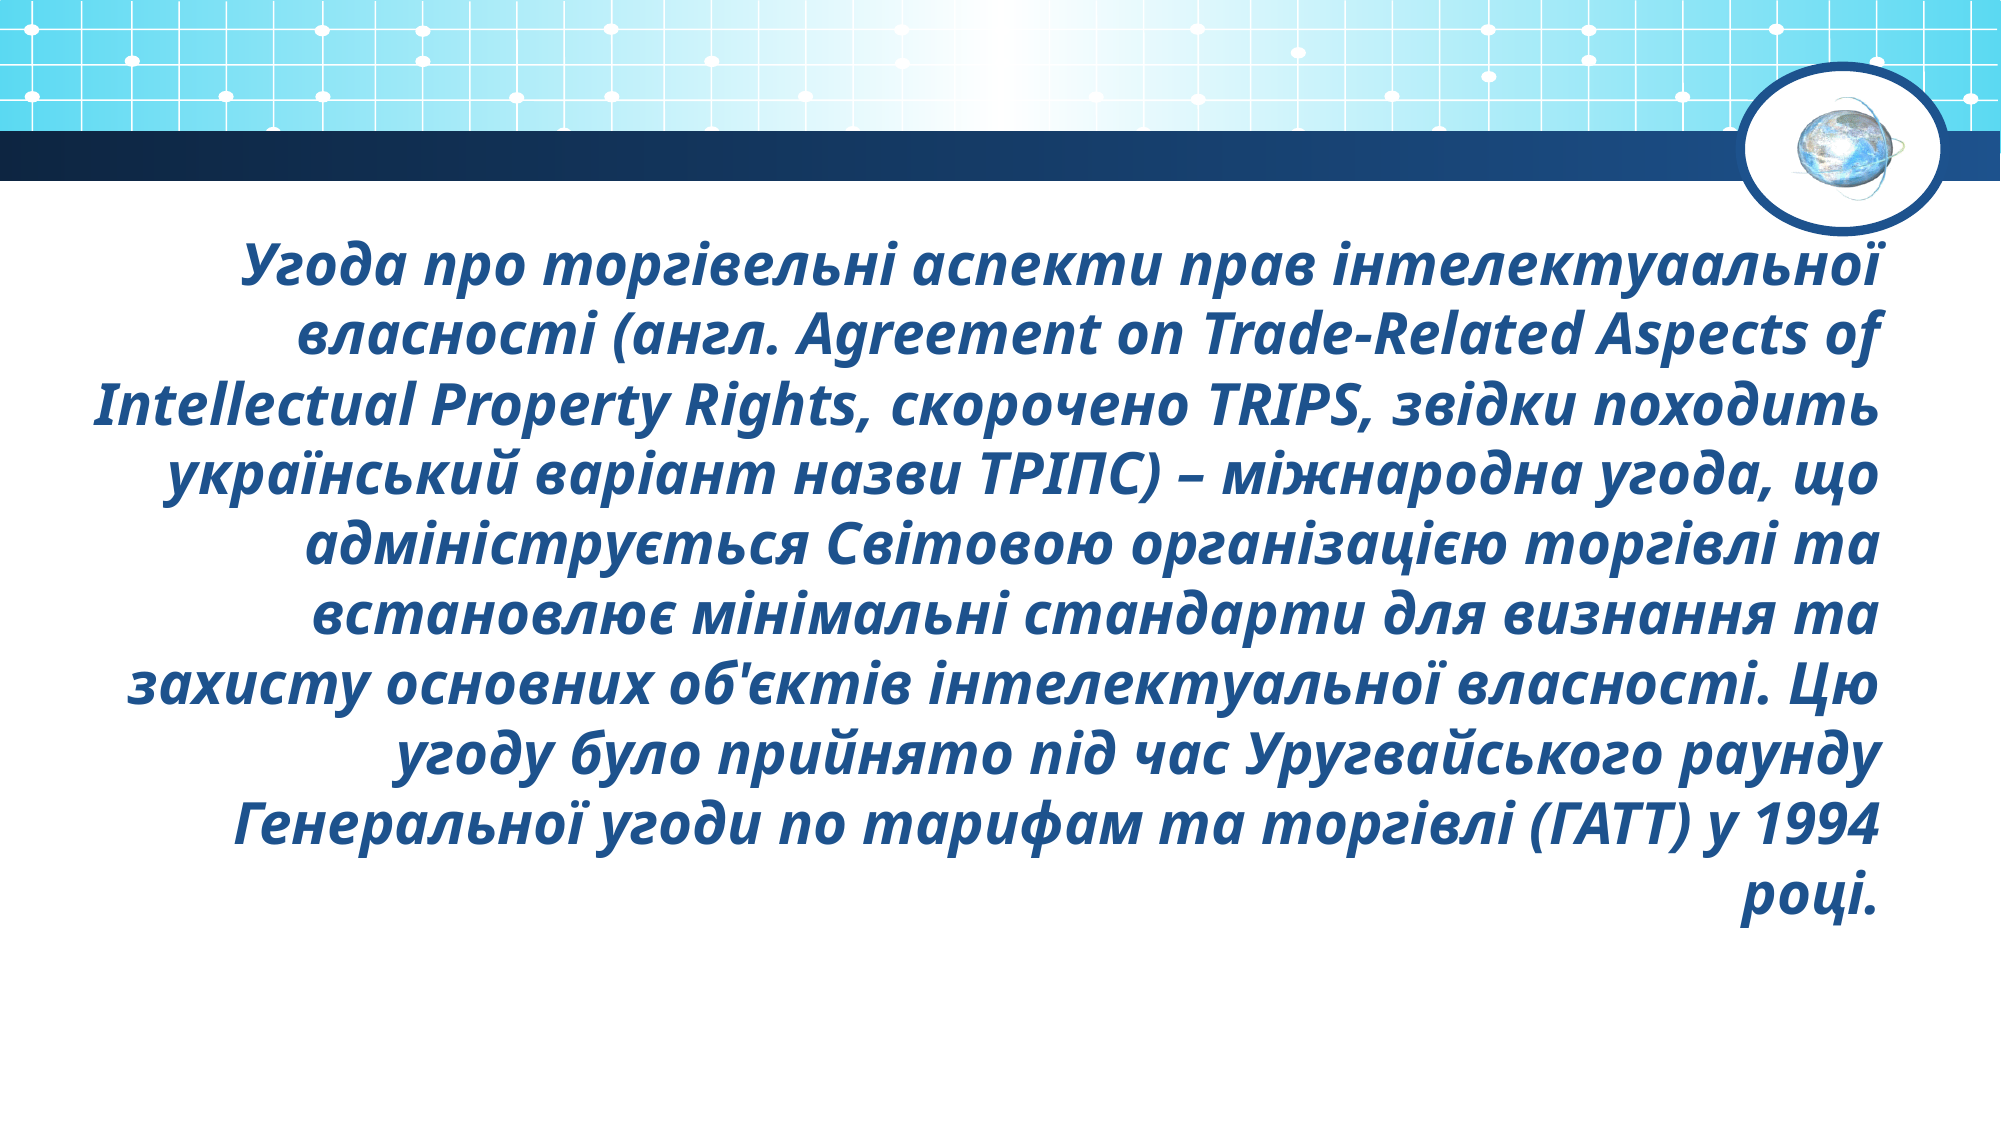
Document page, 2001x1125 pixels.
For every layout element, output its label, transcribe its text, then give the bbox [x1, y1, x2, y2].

title Угода про торгівельні аспекти прав інтелектуаальної власності (англ. Agreement on Trade-Related Aspects of Intellectual Property Rights, скорочено TRIPS, звідки походить український варіант назви ТРІПС) – міжнародна угода, що адмініструється Світовою організацією торгівлі та встановлює мінімальні стандарти для визнання та захисту основних об'єктів інтелектуальної власності. Цю угоду було прийнято під час Уругвайського раунду Генеральної угоди по тарифам та торгівлі (ГАТТ) у 1994 році. [71, 110, 1897, 1043]
picture [1759, 72, 1940, 213]
